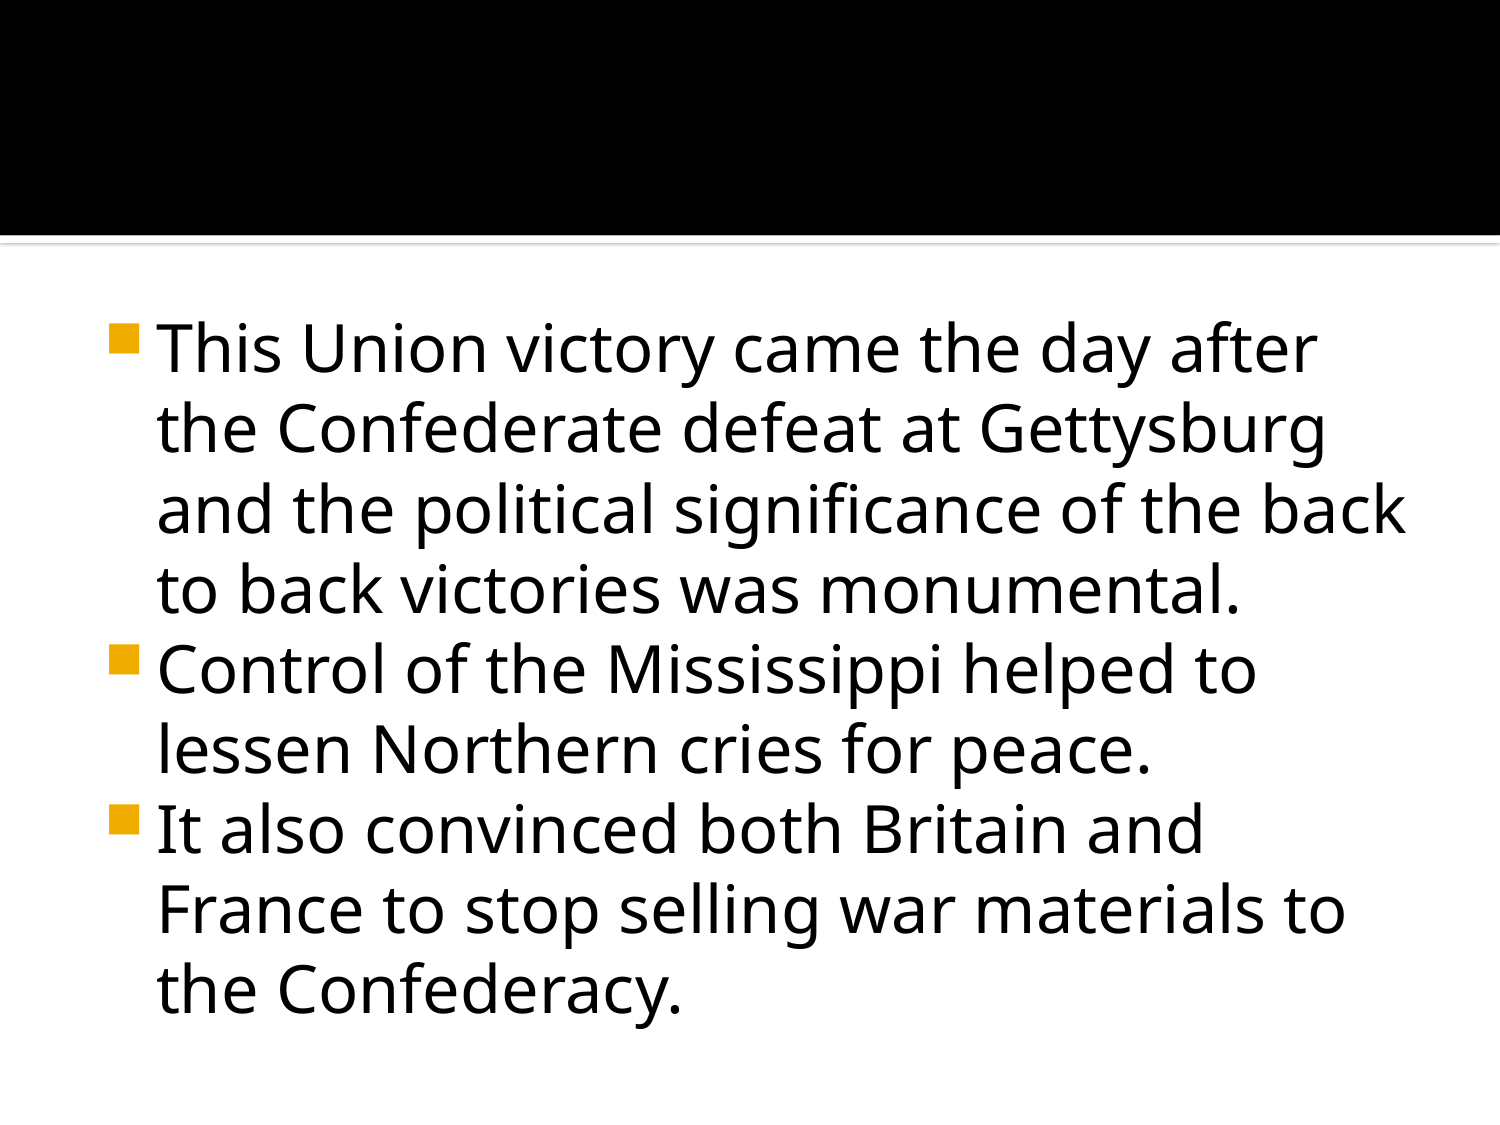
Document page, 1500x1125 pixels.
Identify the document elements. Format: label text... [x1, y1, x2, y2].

list This Union victory came the day after the Confederate defeat at Gettysburg and the political significance of the back to back victories was monumental. Control of the Mississippi helped to lessen Northern cries for peace. It also convinced both Britain and France to stop selling war materials to the Confederacy. [75, 291, 1425, 1050]
